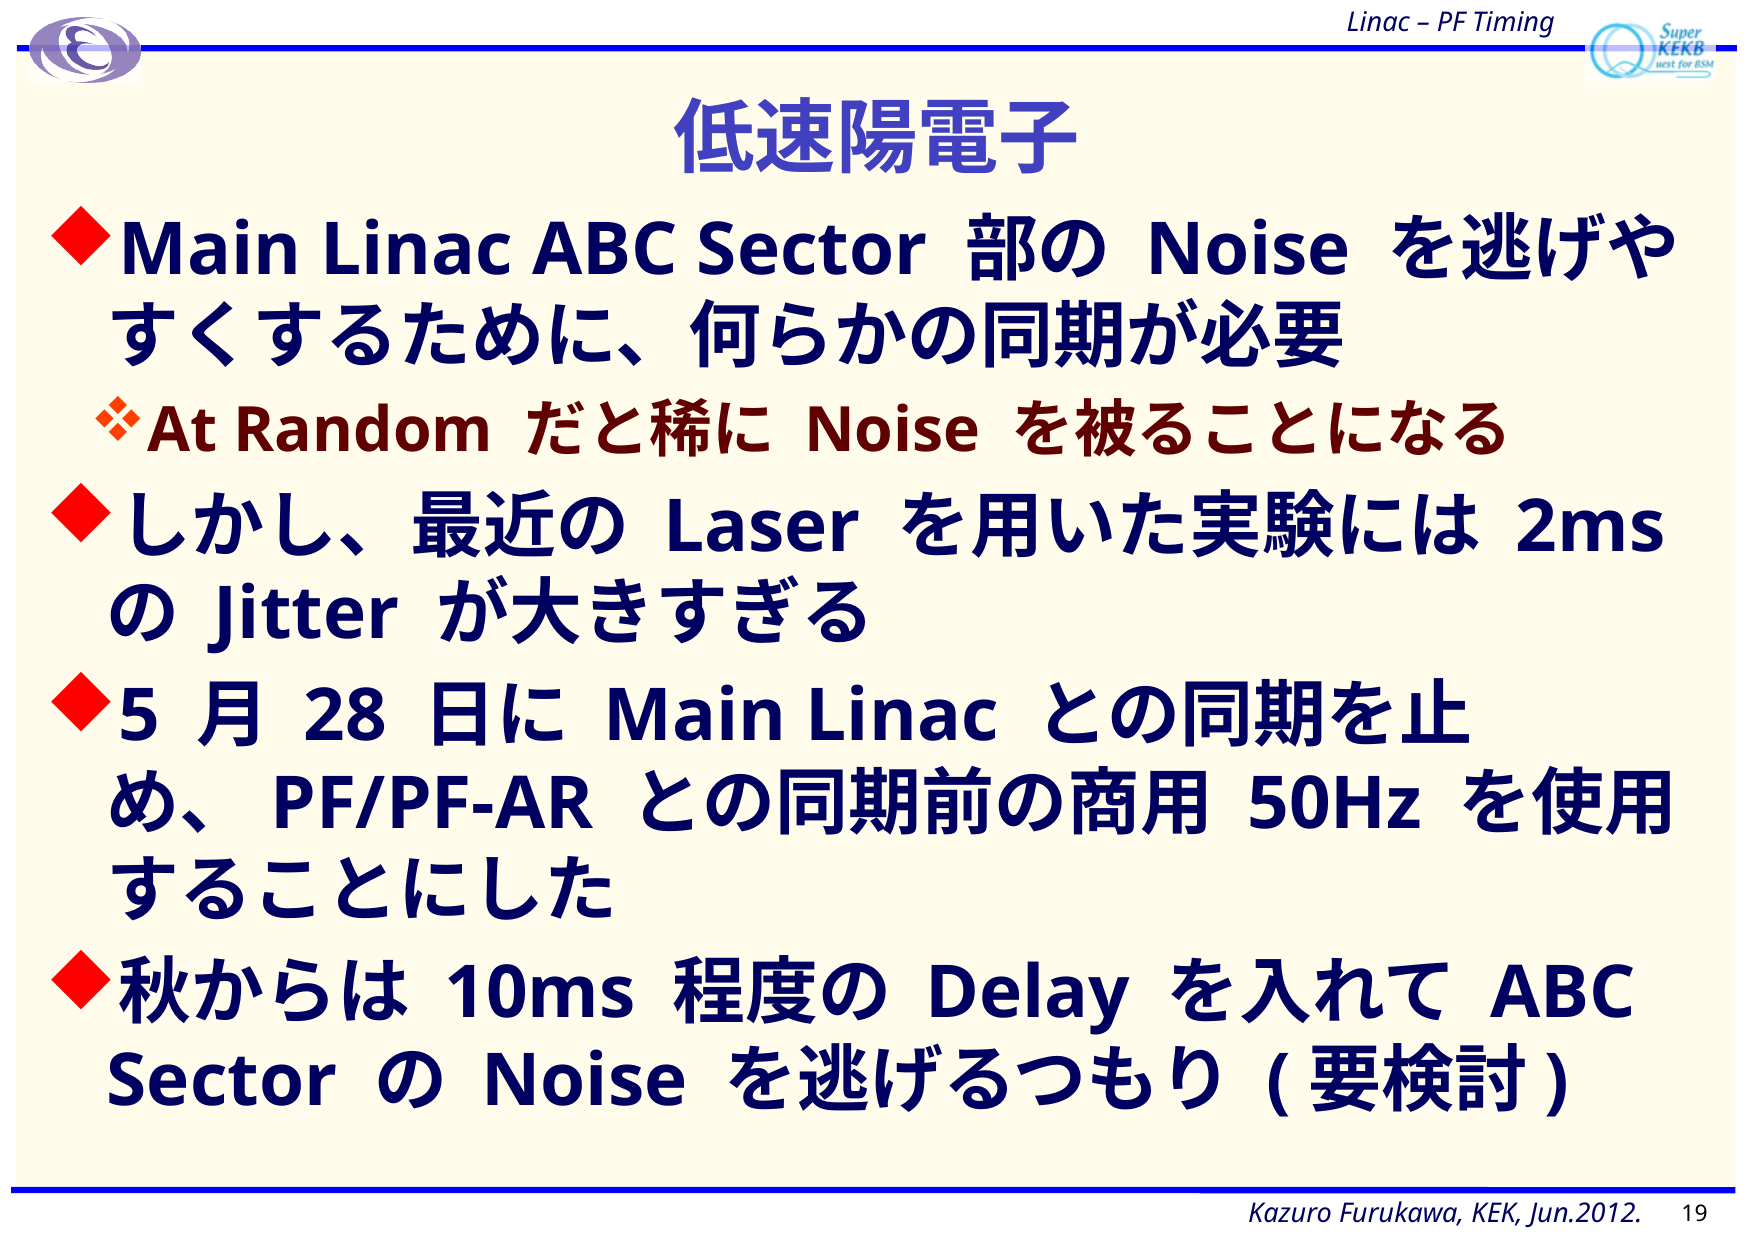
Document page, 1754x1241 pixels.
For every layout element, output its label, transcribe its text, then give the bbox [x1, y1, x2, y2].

slide_number 19 [1621, 1189, 1725, 1232]
list Main Linac ABC Sector 部の Noise を逃げやすくするために、何らかの同期が必要 At Random だと稀に Noise を被ることになる しかし、最近の Laser を用いた実験には 2ms の Jitter が大きすぎる 5 月 28 日に Main Linac との同期を止め、PF/PF-AR との同期前の商用 50Hz を使用することにした 秋からは 10ms 程度の Delay を入れて ABC Sector の Noise を逃げるつもり (要検討) [28, 192, 1736, 1192]
title 低速陽電子 [26, 75, 1727, 194]
